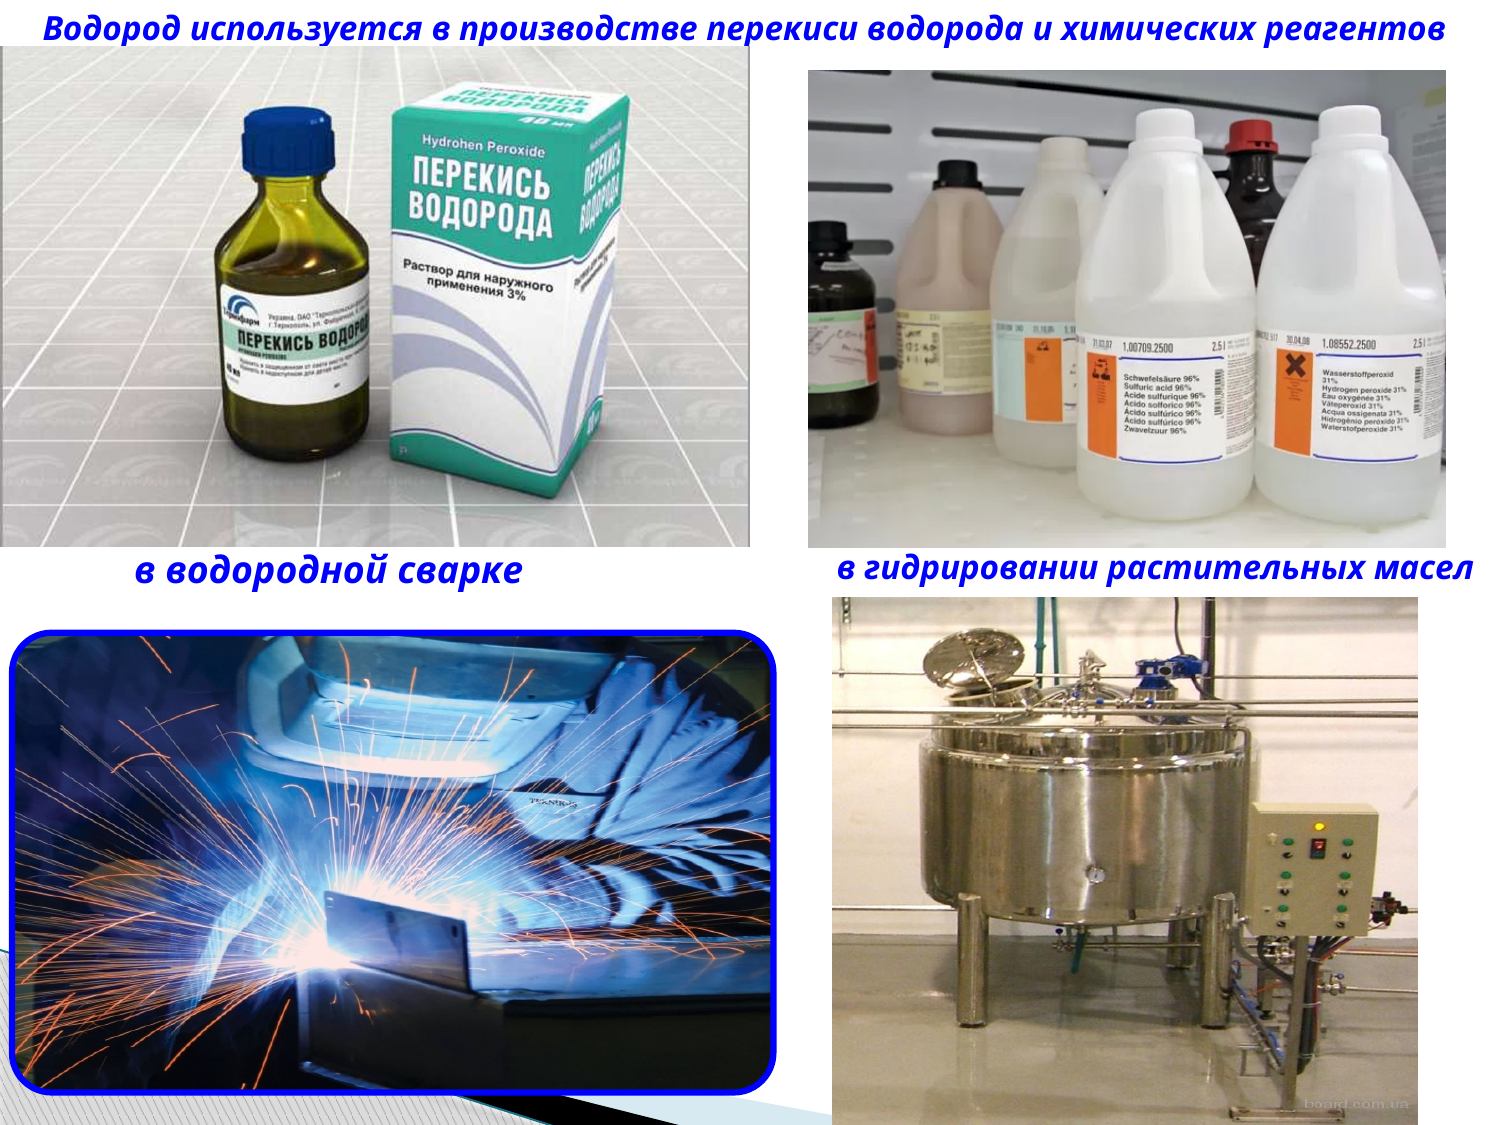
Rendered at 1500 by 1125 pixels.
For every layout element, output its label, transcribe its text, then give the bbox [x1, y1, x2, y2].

picture [0, 46, 751, 548]
text_box Водород используется в производстве перекиси водорода и химических реагентов [27, 0, 1463, 55]
picture [808, 70, 1446, 549]
text_box в гидрировании растительных масел [821, 538, 1490, 594]
text_box в водородной сварке [119, 559, 539, 599]
picture [831, 597, 1419, 1125]
picture [11, 632, 774, 1093]
